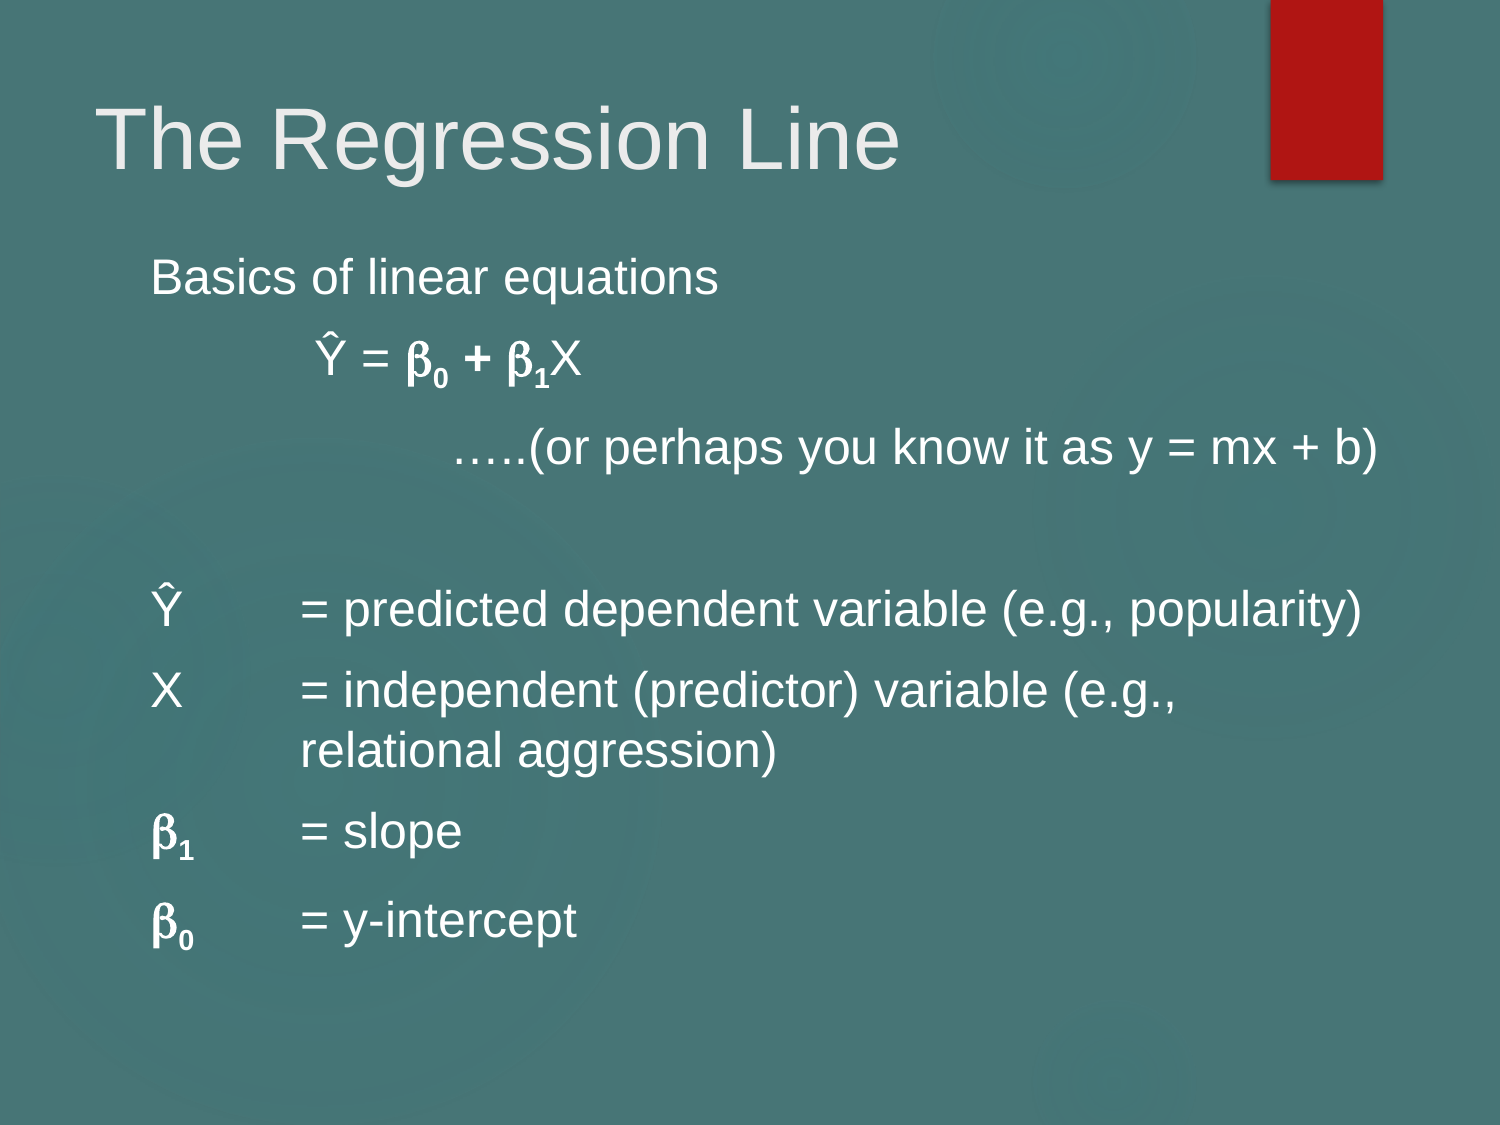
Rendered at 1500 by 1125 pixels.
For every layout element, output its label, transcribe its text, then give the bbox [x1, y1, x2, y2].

title The Regression Line [79, 74, 1237, 304]
list Basics of linear equations Ŷ = 0 + 1X …..(or perhaps you know it as y = mx + b) Ŷ = predicted dependent variable (e.g., popularity) X = independent (predictor) variable (e.g., relational aggression) 1 = slope 0 = y-intercept [135, 237, 1425, 926]
